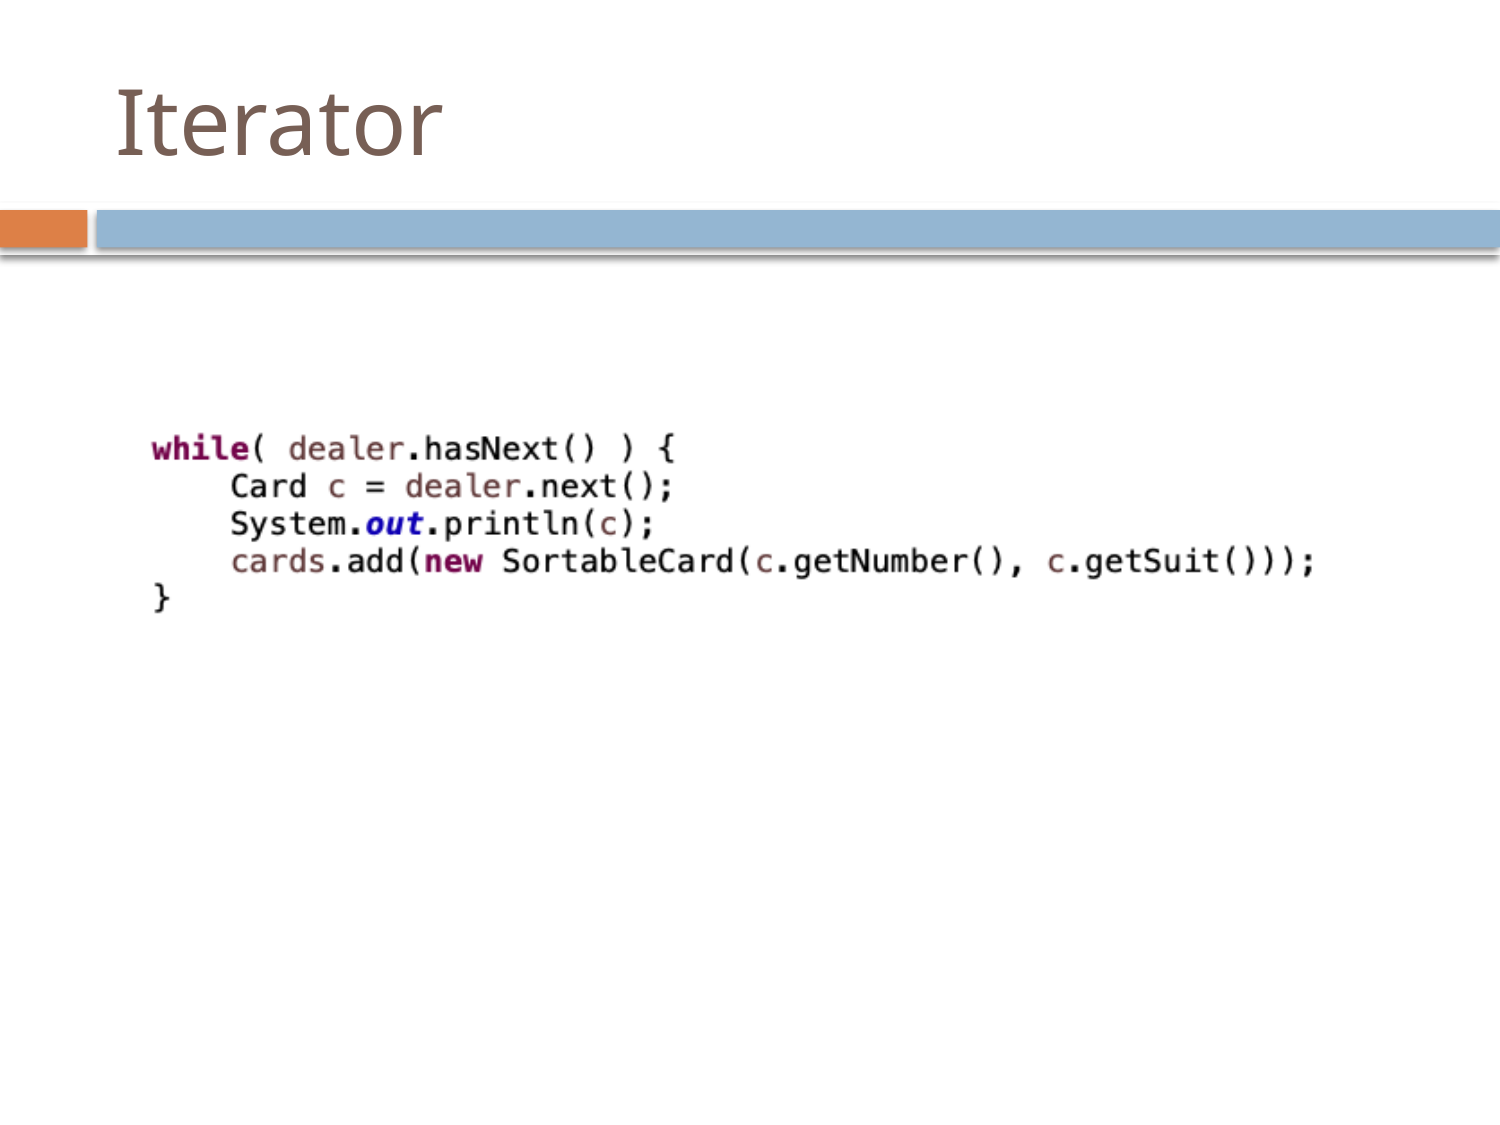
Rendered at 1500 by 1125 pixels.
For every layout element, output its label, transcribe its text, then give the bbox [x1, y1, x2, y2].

title Iterator [100, 37, 1438, 200]
picture [130, 402, 1329, 633]
